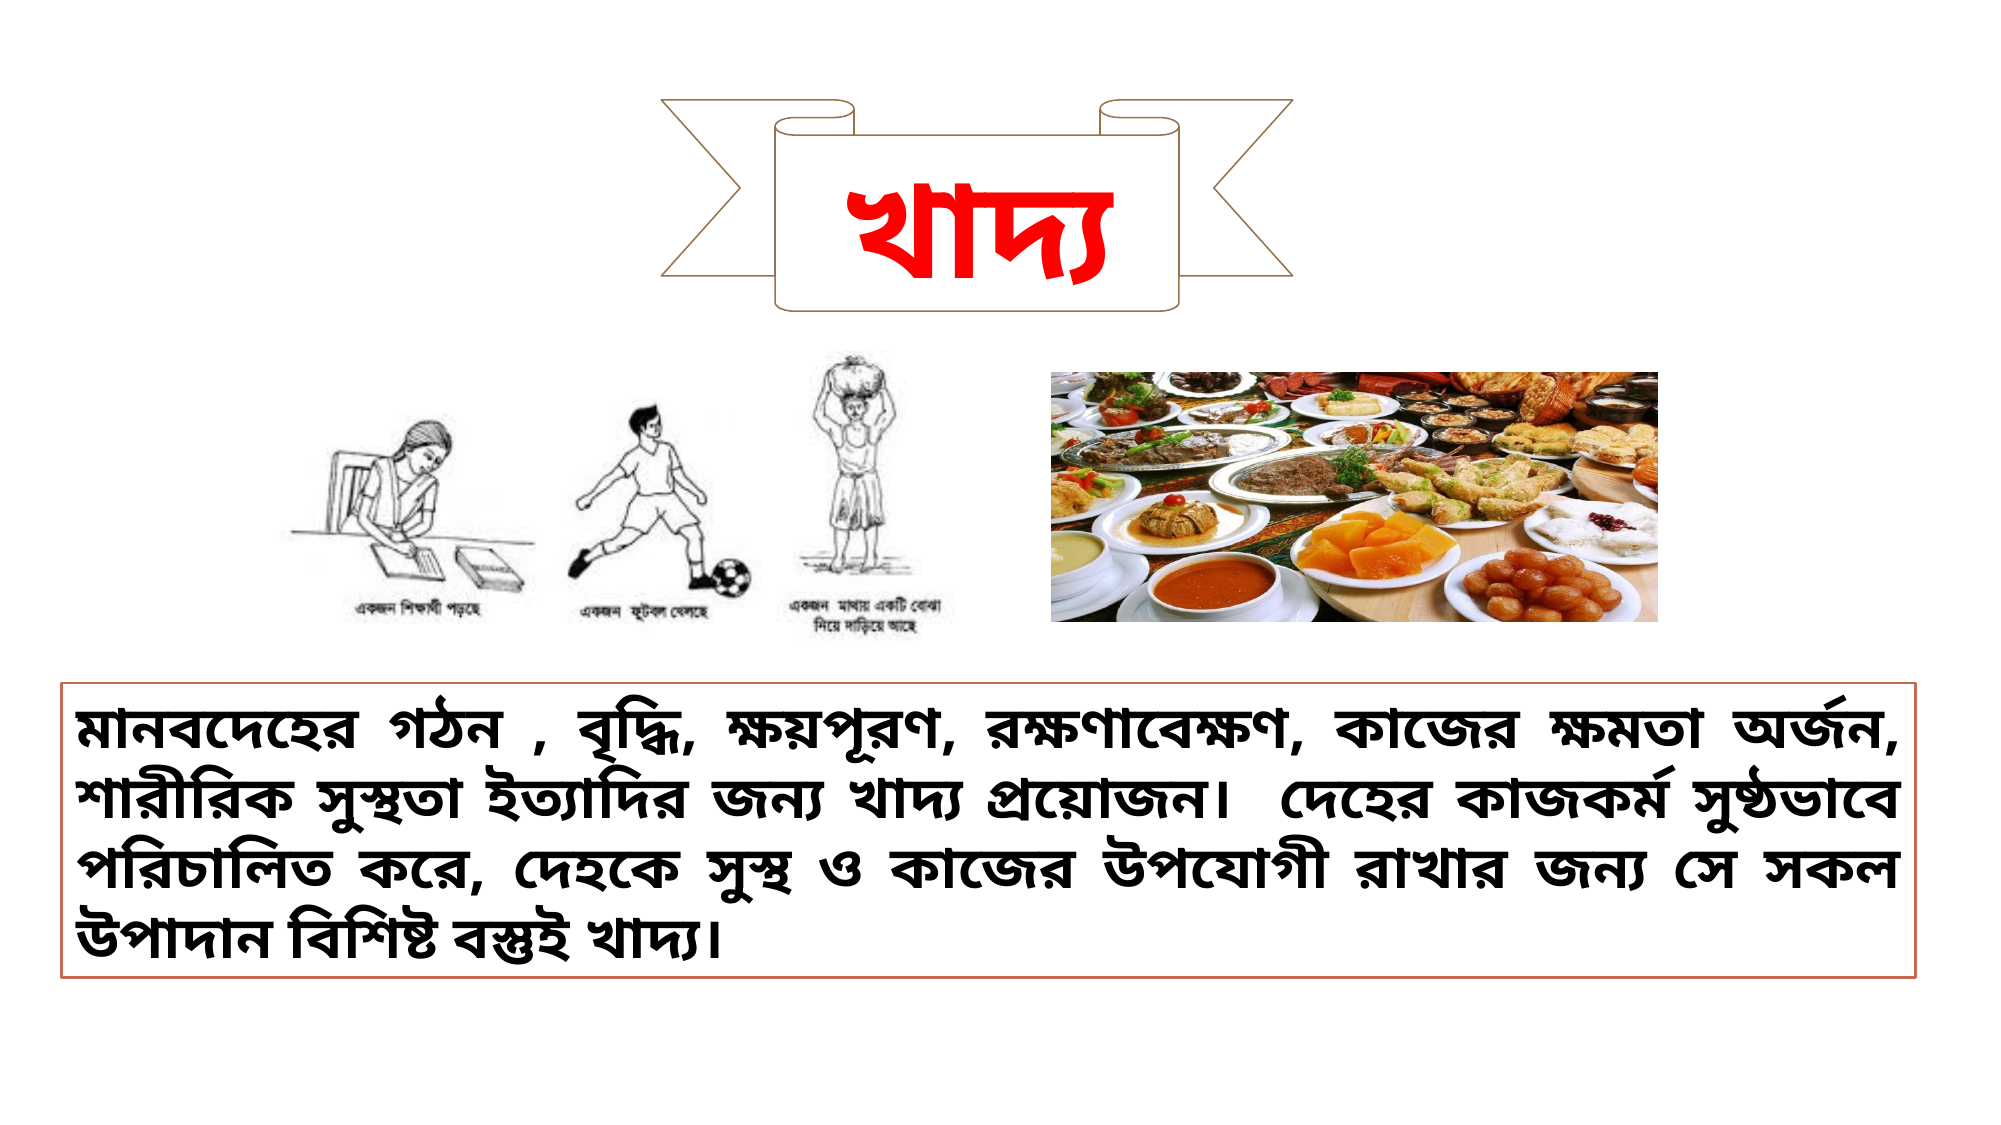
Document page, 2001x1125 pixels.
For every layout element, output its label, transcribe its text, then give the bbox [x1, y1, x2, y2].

text_box মানবদেহের গঠন , বৃদ্ধি, ক্ষয়পূরণ, রক্ষণাবেক্ষণ, কাজের ক্ষমতা অর্জন, শারীরিক সুস্থতা ইত্যাদির জন্য খাদ্য প্রয়োজন। দেহের কাজকর্ম সুষ্ঠভাবে পরিচালিত করে, দেহকে সুস্থ ও কাজের উপযোগী রাখার জন্য সে সকল উপাদান বিশিষ্ট বস্তুই খাদ্য। [60, 682, 1917, 979]
picture [279, 350, 979, 643]
picture [1051, 371, 1659, 623]
text_box খাদ্য [661, 99, 1293, 312]
